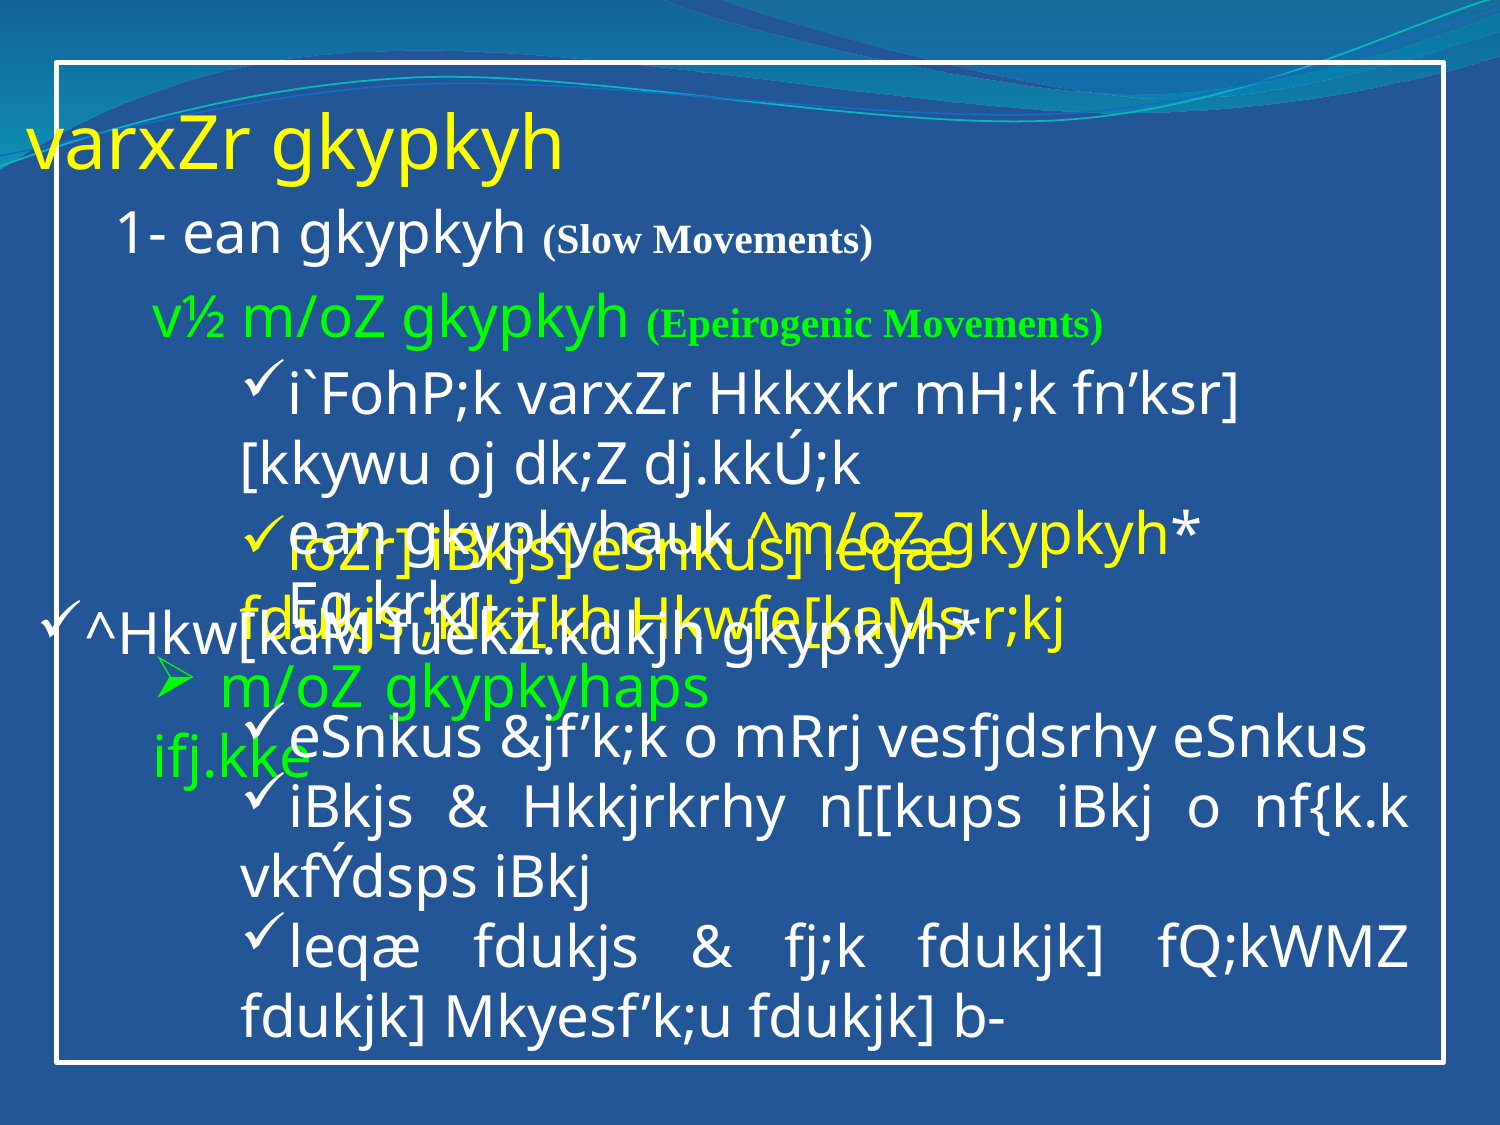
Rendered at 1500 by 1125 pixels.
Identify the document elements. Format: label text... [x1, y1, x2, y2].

text_box [54, 60, 1446, 1064]
text_box 1- ean gkypkyh (Slow Movements) [99, 187, 1050, 273]
text_box eSnkus &jf’k;k o mRrj vesfjdsrhy eSnkus iBkjs & Hkkjrkrhy n[[kups iBkj o nf{k.k vkfÝdsps iBkj leqæ fdukjs & fj;k fdukjk] fQ;kWMZ fdukjk] Mkyesf’k;u fdukjk] b- [224, 691, 1425, 1057]
text_box i`FohP;k varxZr Hkkxkr mH;k fn’ksr] [kkywu oj dk;Z dj.kkÚ;k ean gkypkyhauk ^m/oZ gkypkyh* Eg.krkr- [224, 348, 1338, 644]
text_box m/oZ gkypkyhaps ifj.kke [137, 642, 725, 797]
text_box v½ m/oZ gkypkyh (Epeirogenic Movements) [137, 272, 1225, 357]
text_box varxZr gkypkyh [11, 87, 601, 193]
text_box ioZr] iBkjs] eSnkus] leqæ fdukjs ;klkj[kh Hkwfe[kaMs r;kj [1013, 644, 1213, 659]
text_box ^Hkw[kaM fuekZ.kdkjh gkypkyh* [21, 589, 224, 674]
text_box ^Hkw[kaM fuekZ.kdkjh gkypkyh* [725, 644, 1013, 674]
